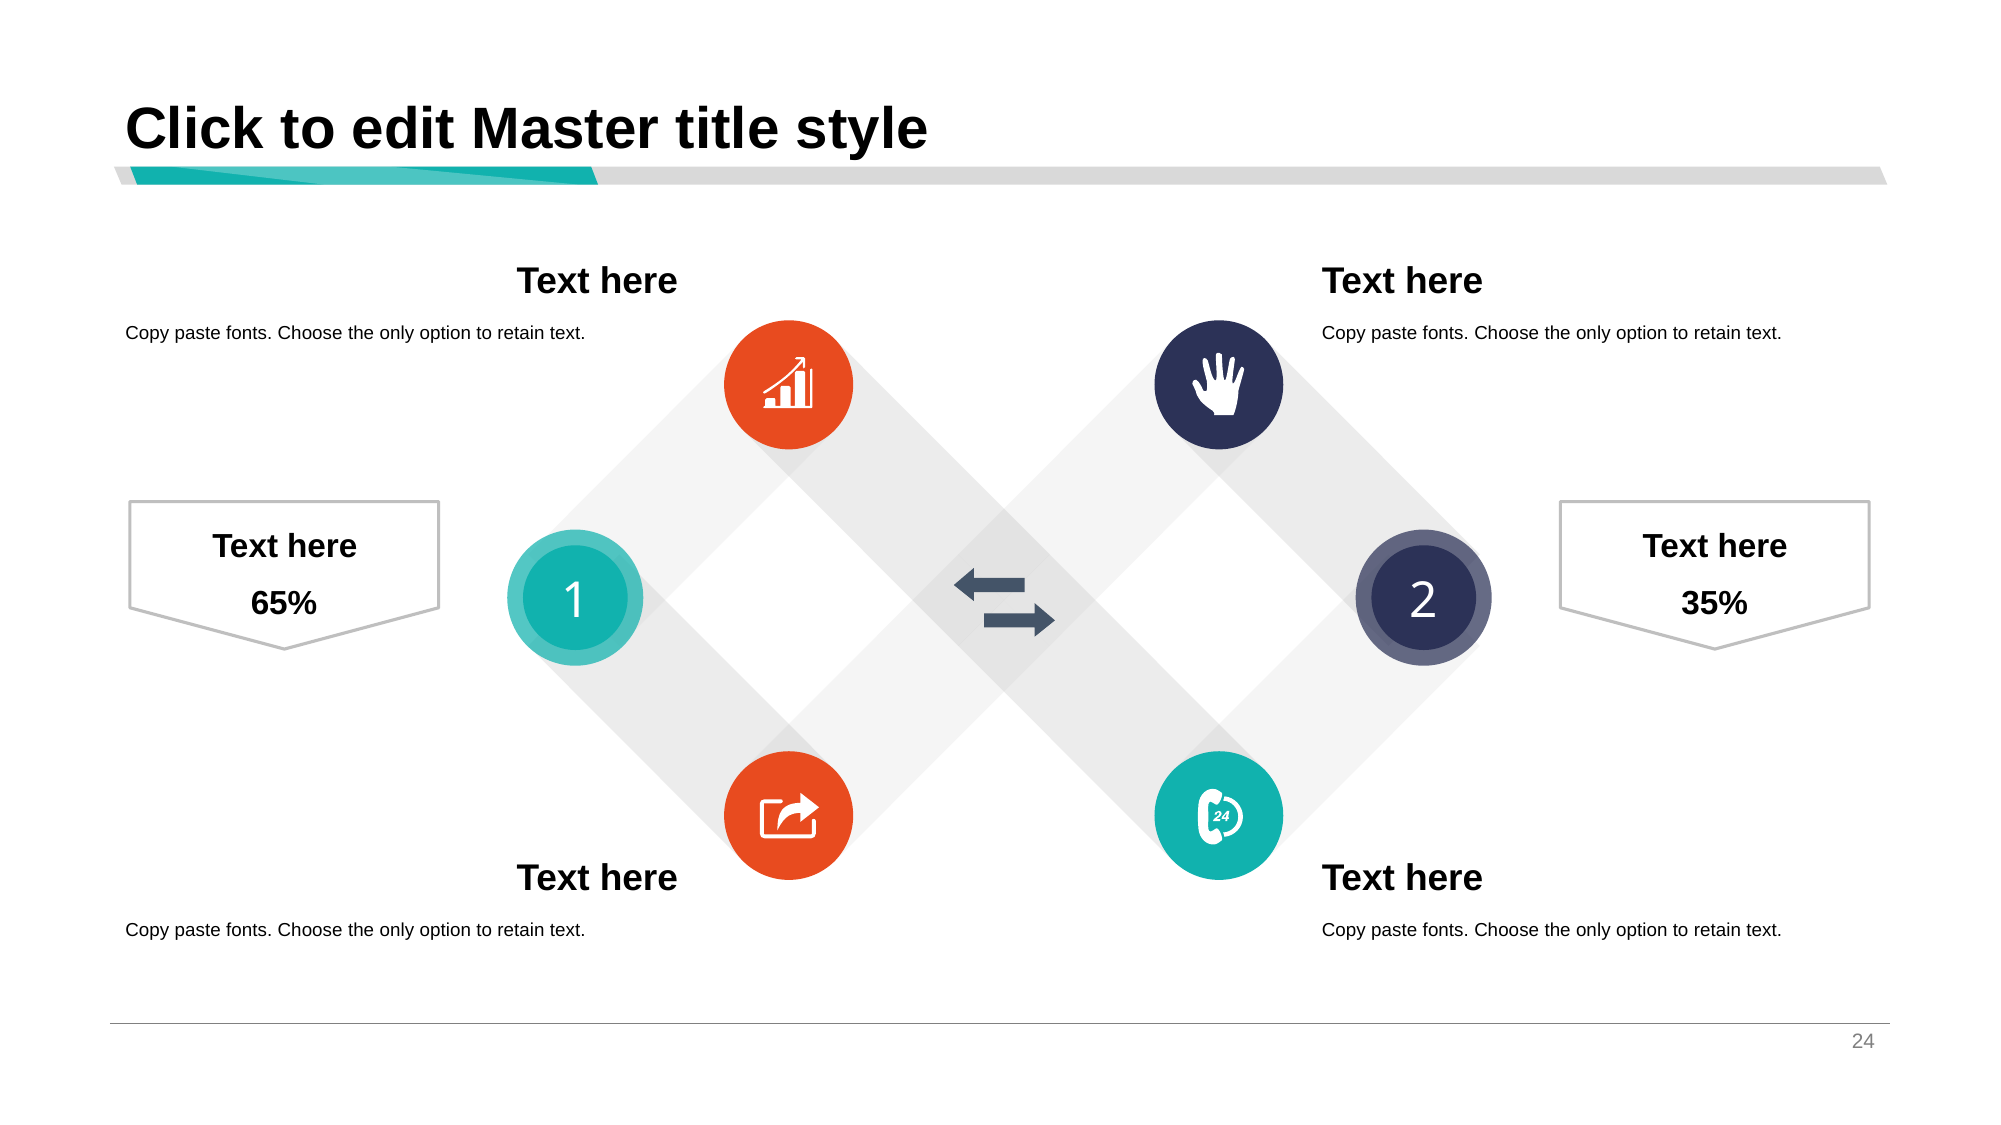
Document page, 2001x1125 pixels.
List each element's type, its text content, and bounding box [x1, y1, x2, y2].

slide_number 24 [1412, 1023, 1890, 1058]
title Click to edit Master title style [109, 0, 1890, 169]
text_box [110, 248, 1890, 966]
